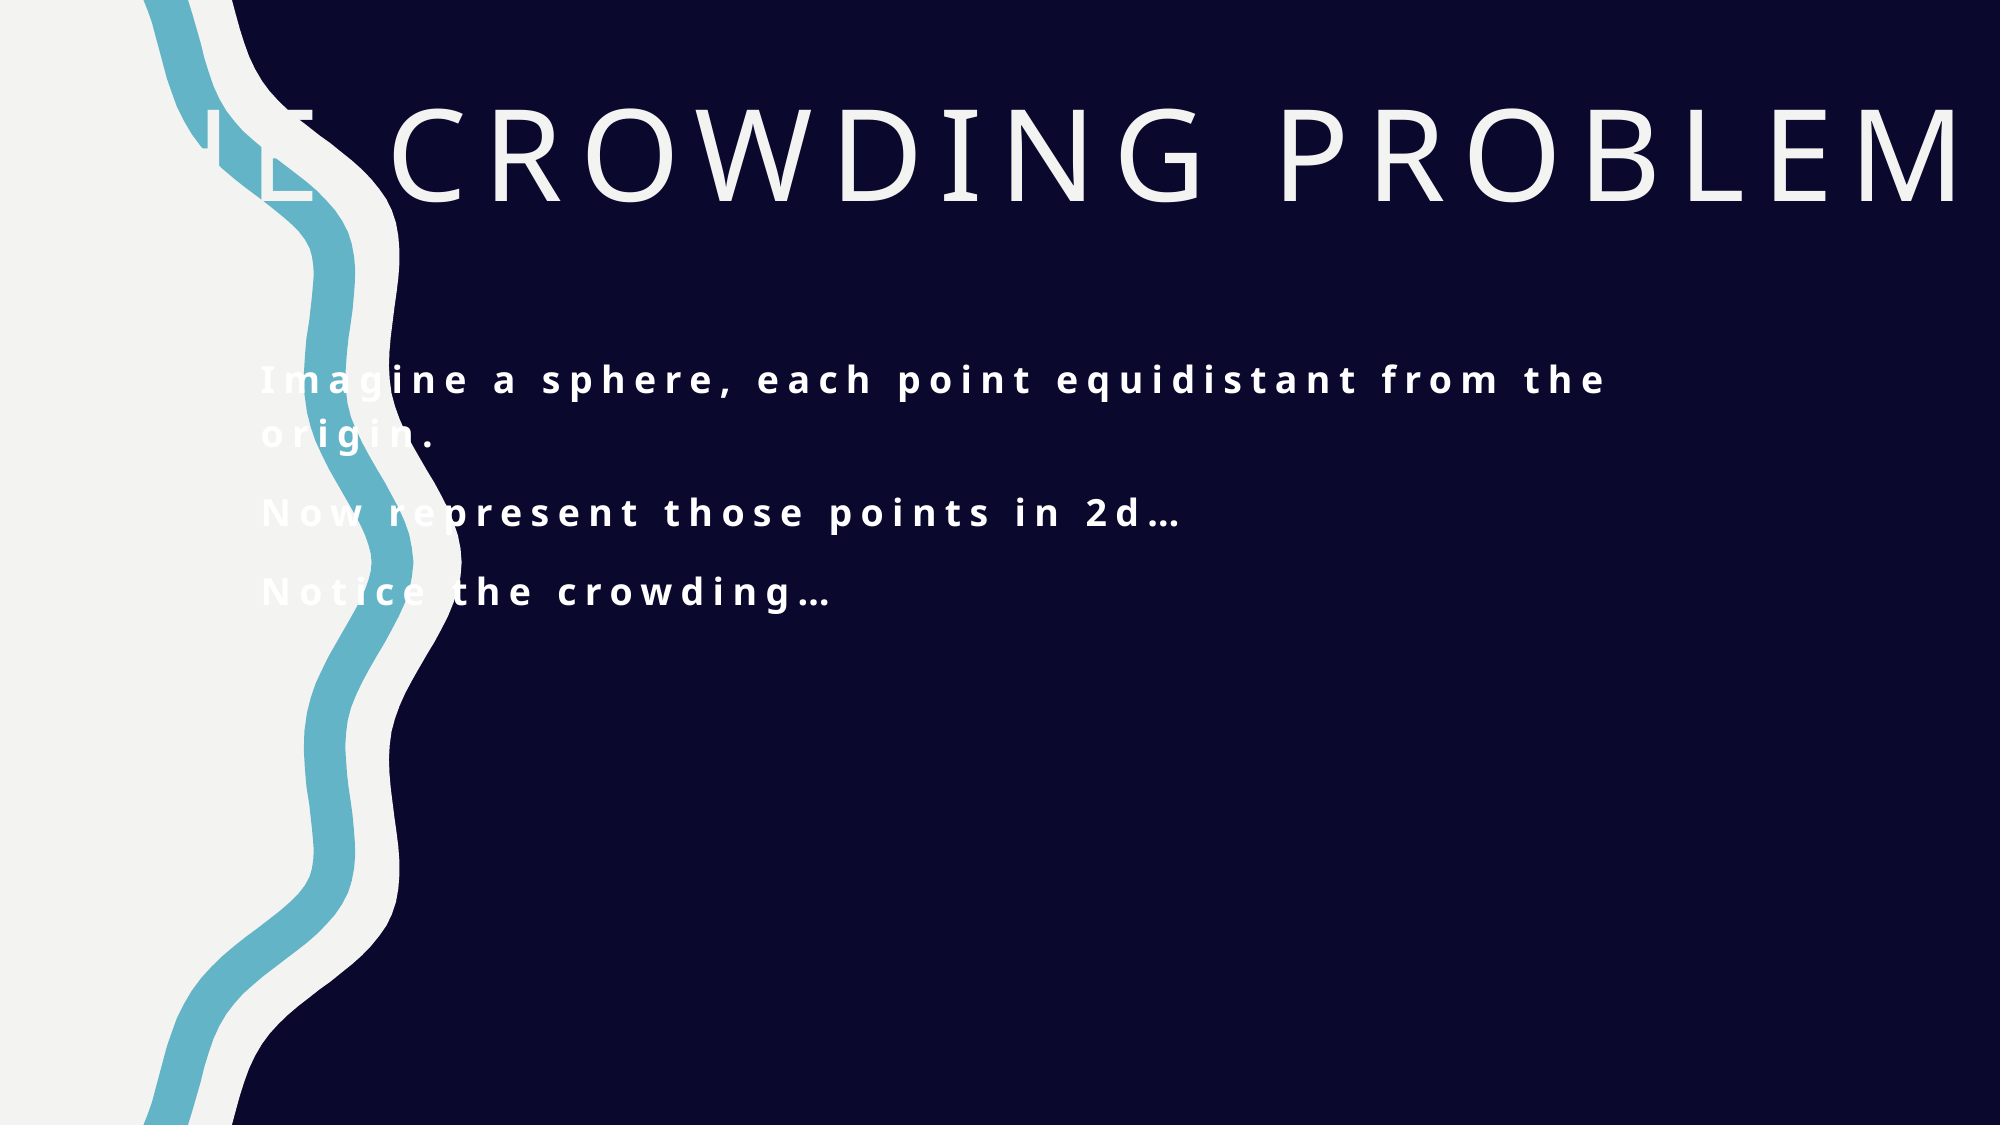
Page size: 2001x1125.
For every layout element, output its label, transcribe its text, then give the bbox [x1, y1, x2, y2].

title The Crowding problem [35, 80, 2000, 237]
list Imagine a sphere, each point equidistant from the origin. Now represent those points in 2d… Notice the crowding… [245, 339, 1826, 889]
